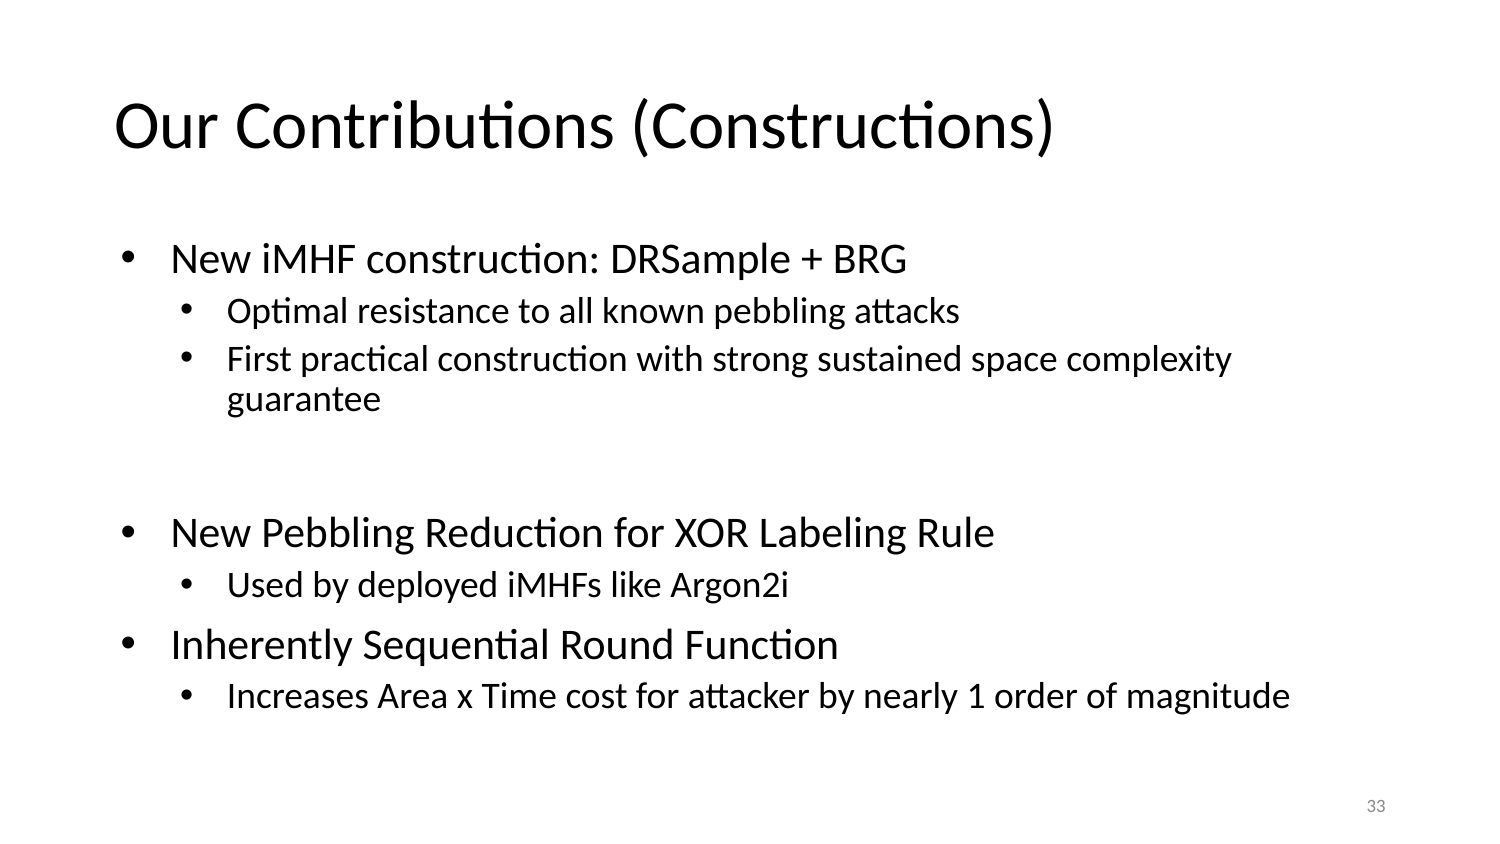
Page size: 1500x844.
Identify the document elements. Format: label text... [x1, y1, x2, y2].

title Our Contributions (Constructions) [103, 44, 1397, 208]
slide_number 33 [1059, 782, 1397, 827]
list New iMHF construction: DRSample + BRG Optimal resistance to all known pebbling attacks First practical construction with strong sustained space complexity guarantee New Pebbling Reduction for XOR Labeling Rule Used by deployed iMHFs like Argon2i Inherently Sequential Round Function Increases Area x Time cost for attacker by nearly 1 order of magnitude [103, 224, 1397, 760]
